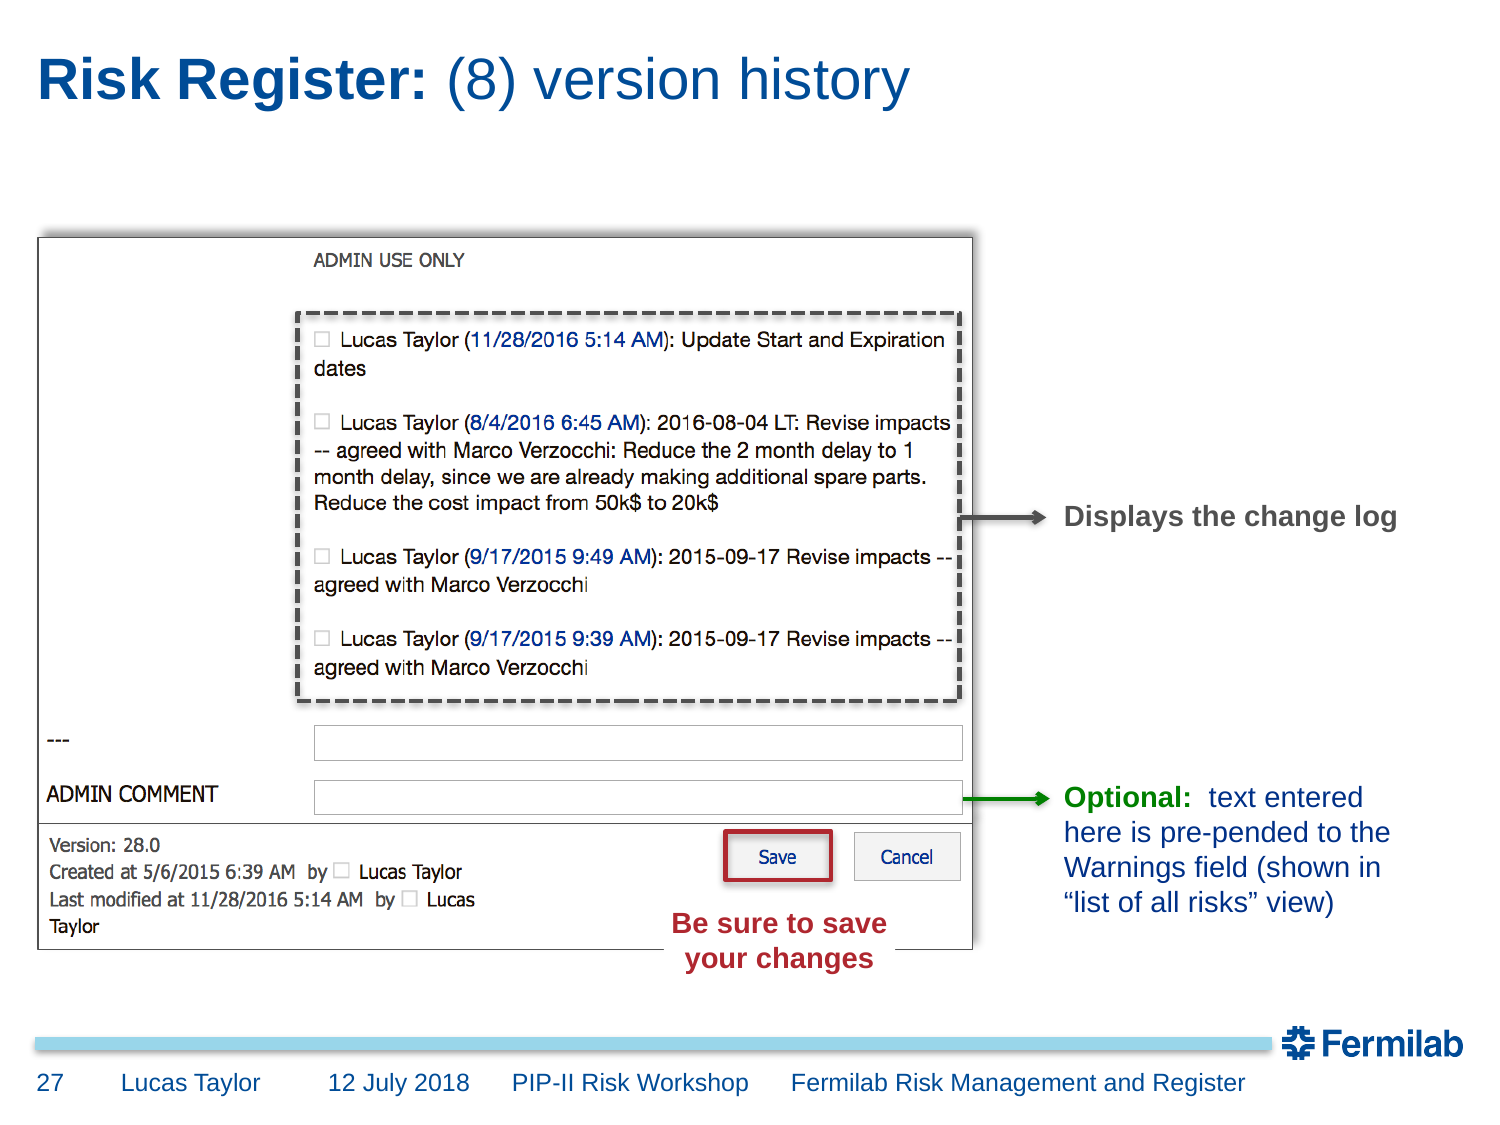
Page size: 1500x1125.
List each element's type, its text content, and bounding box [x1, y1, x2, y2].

text_box Displays the change log [1052, 497, 1418, 533]
text_box Be sure to save your changes [663, 957, 896, 975]
footer 12 July 2018 PIP-II Risk Workshop Fermilab Risk Management and Register [327, 1066, 1279, 1107]
slide_number 27 [36, 1066, 105, 1106]
title Risk Register: (8) version history [37, 41, 1463, 112]
picture [1282, 1026, 1463, 1060]
picture [38, 238, 972, 950]
text_box Optional: text entered here is pre-pended to the Warnings field (shown in “list of all risks” view) [1052, 778, 1418, 919]
slide_number Lucas Taylor [120, 1066, 314, 1107]
